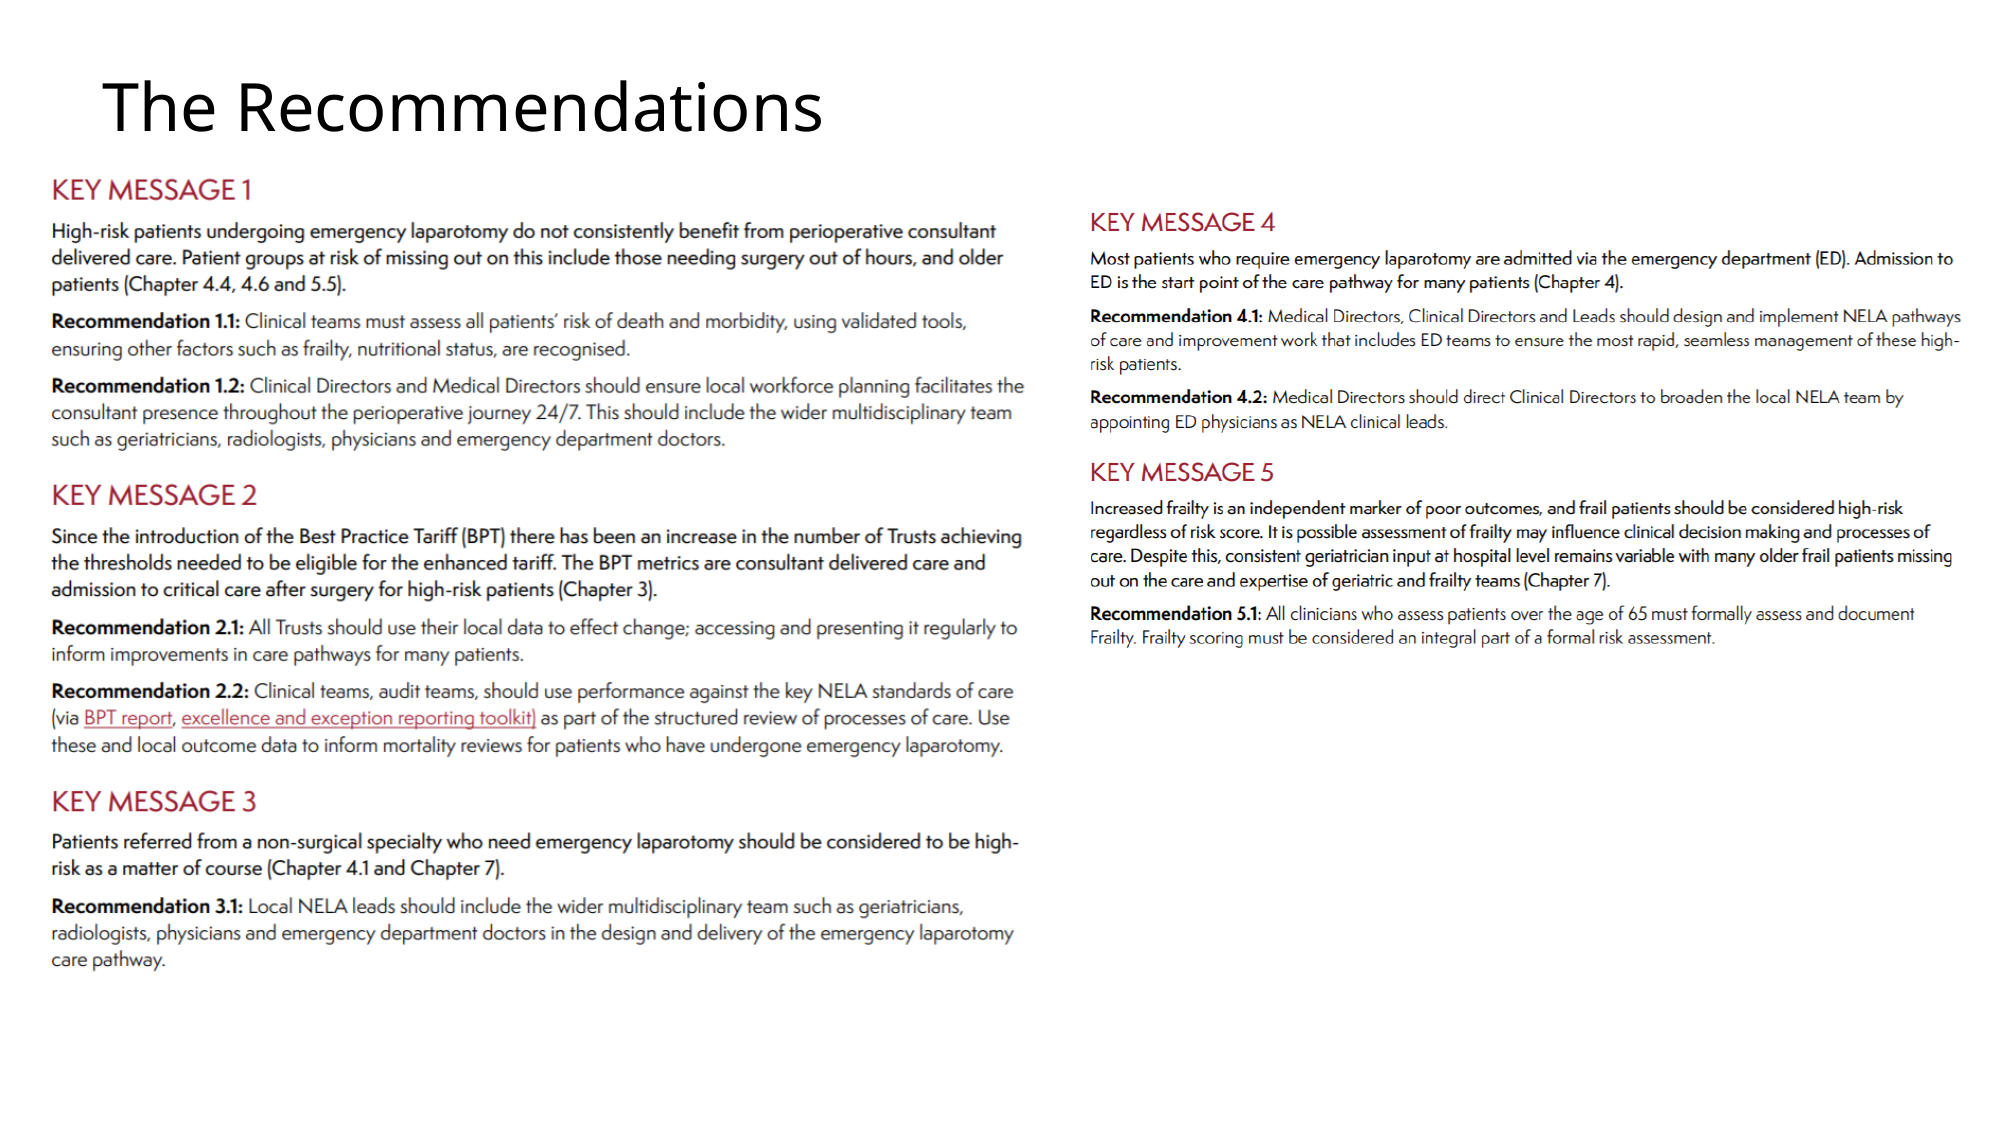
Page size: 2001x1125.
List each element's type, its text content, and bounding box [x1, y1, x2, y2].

title The Recommendations [87, 51, 1928, 169]
picture [35, 170, 1988, 984]
